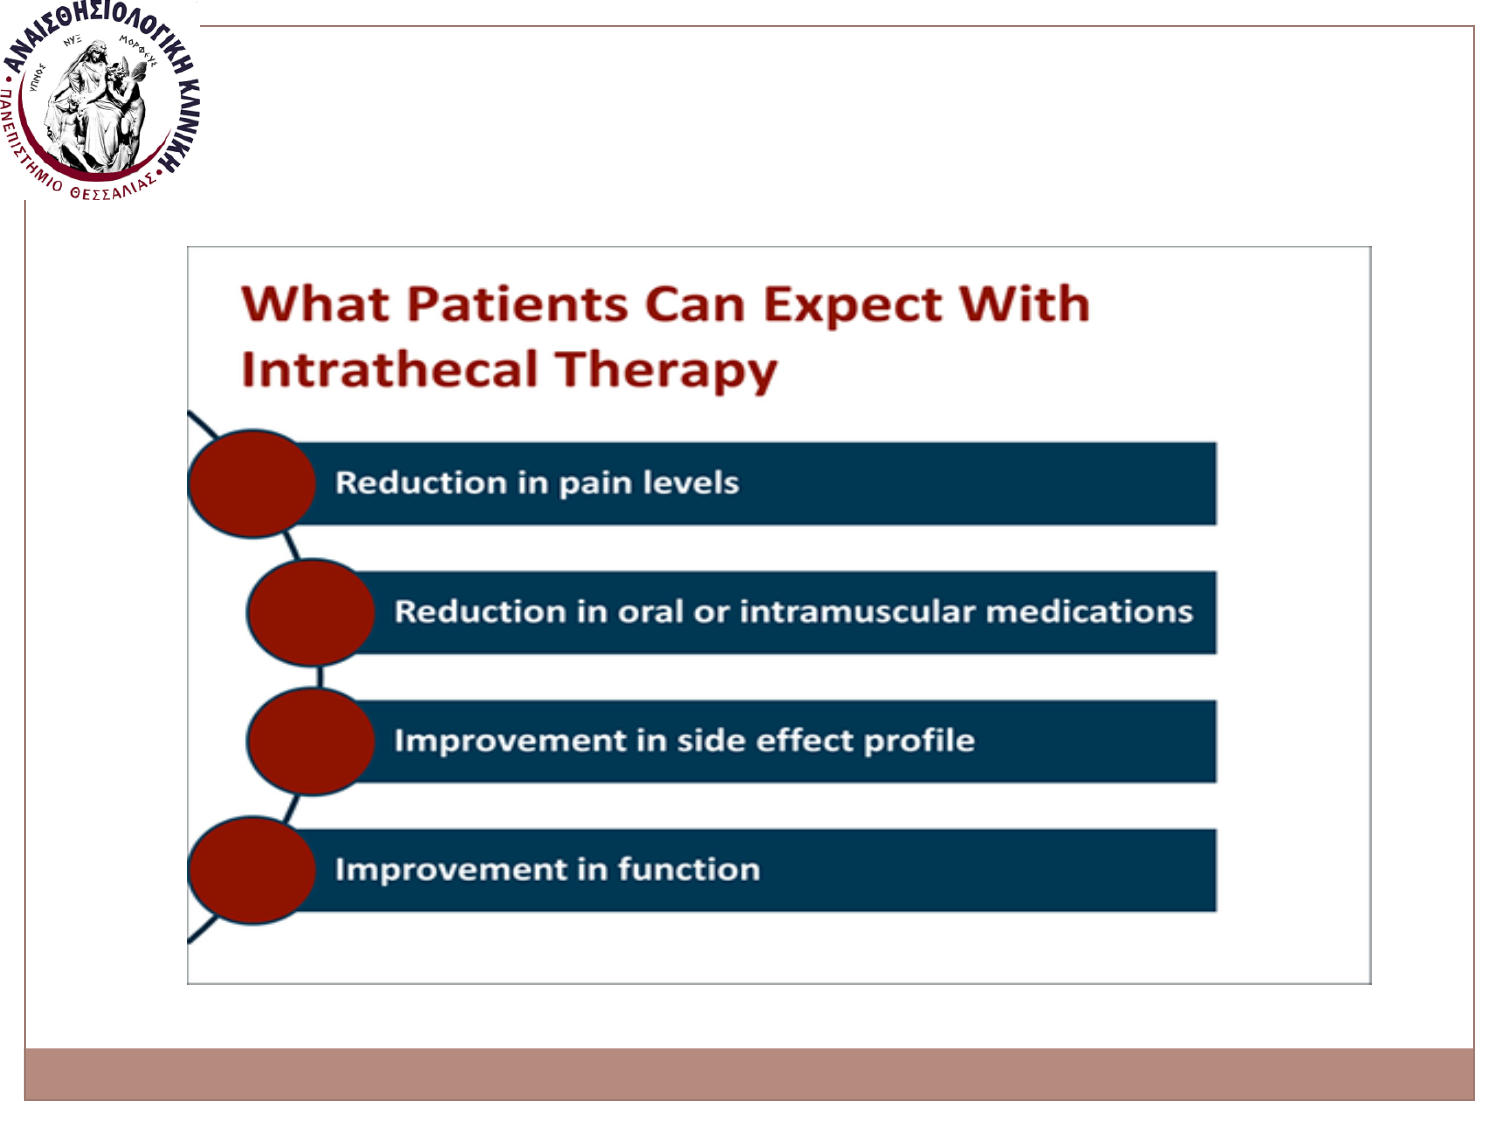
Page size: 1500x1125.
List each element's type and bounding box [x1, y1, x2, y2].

picture [0, 0, 200, 200]
picture [187, 245, 1372, 985]
